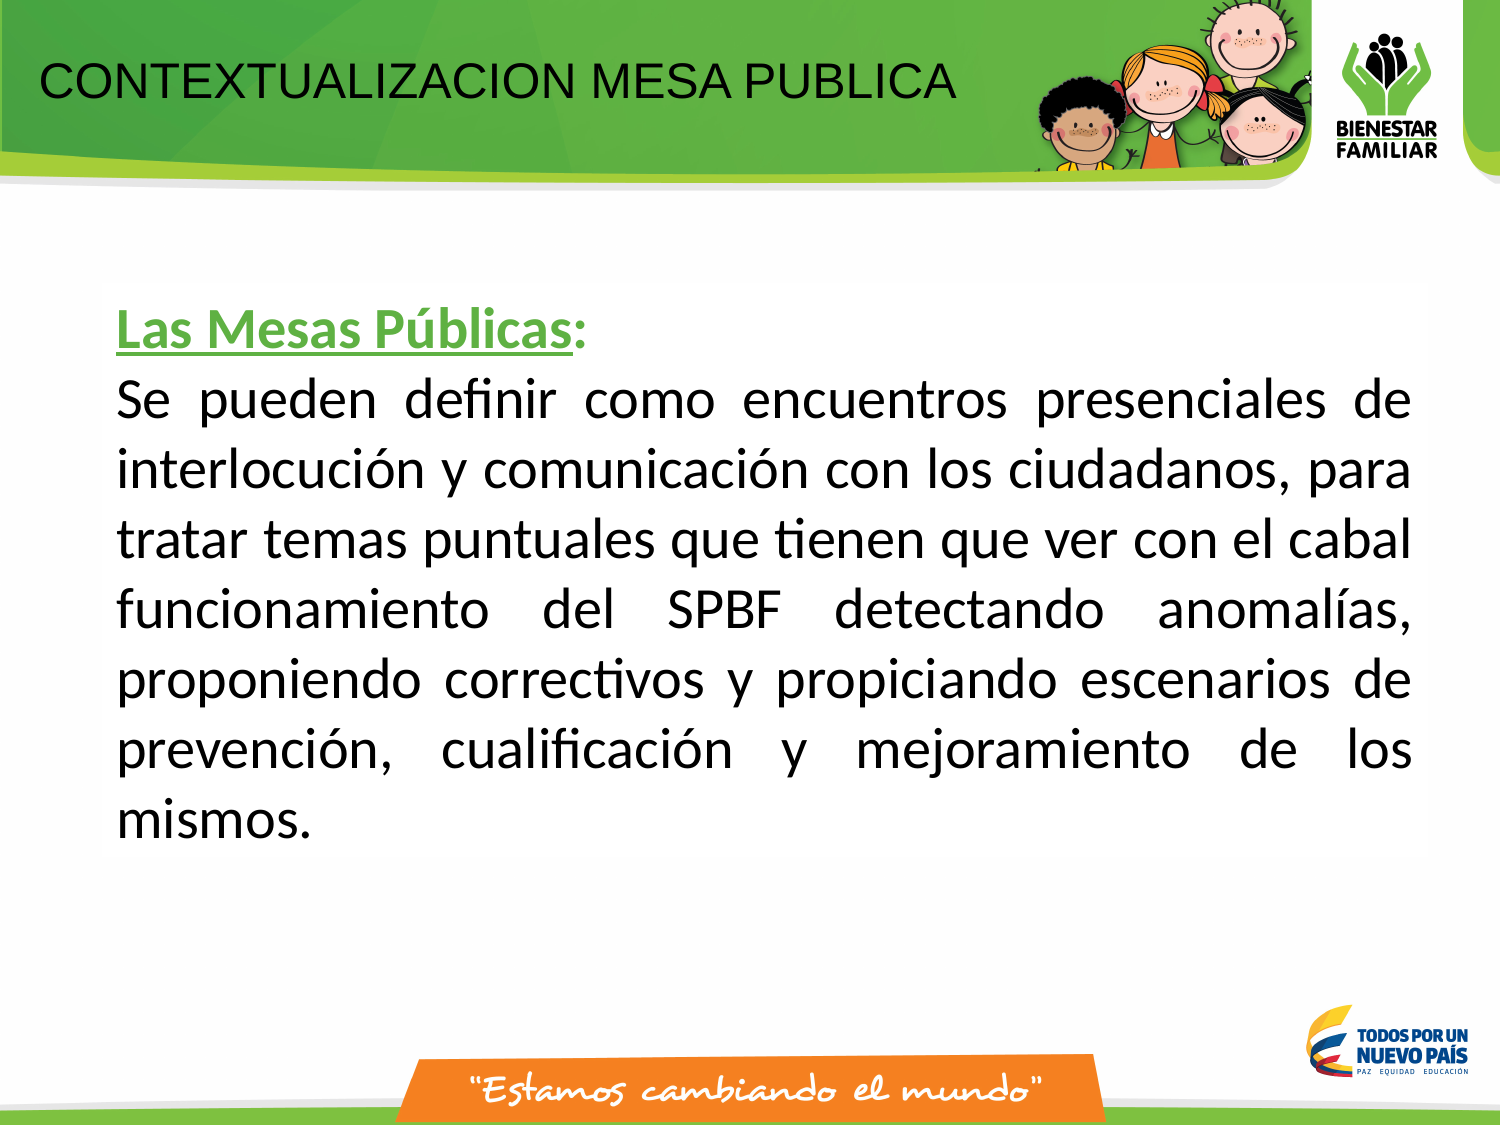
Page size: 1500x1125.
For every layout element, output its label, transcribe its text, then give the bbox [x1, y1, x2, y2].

picture [0, 0, 1500, 1125]
text_box CONTEXTUALIZACION MESA PUBLICA [23, 47, 994, 103]
text_box Las Mesas Públicas: Se pueden definir como encuentros presenciales de interlocución y comunicación con los ciudadanos, para tratar temas puntuales que tienen que ver con el cabal funcionamiento del SPBF detectando anomalías, proponiendo correctivos y propiciando escenarios de prevención, cualificación y mejoramiento de los mismos. [101, 282, 1429, 858]
